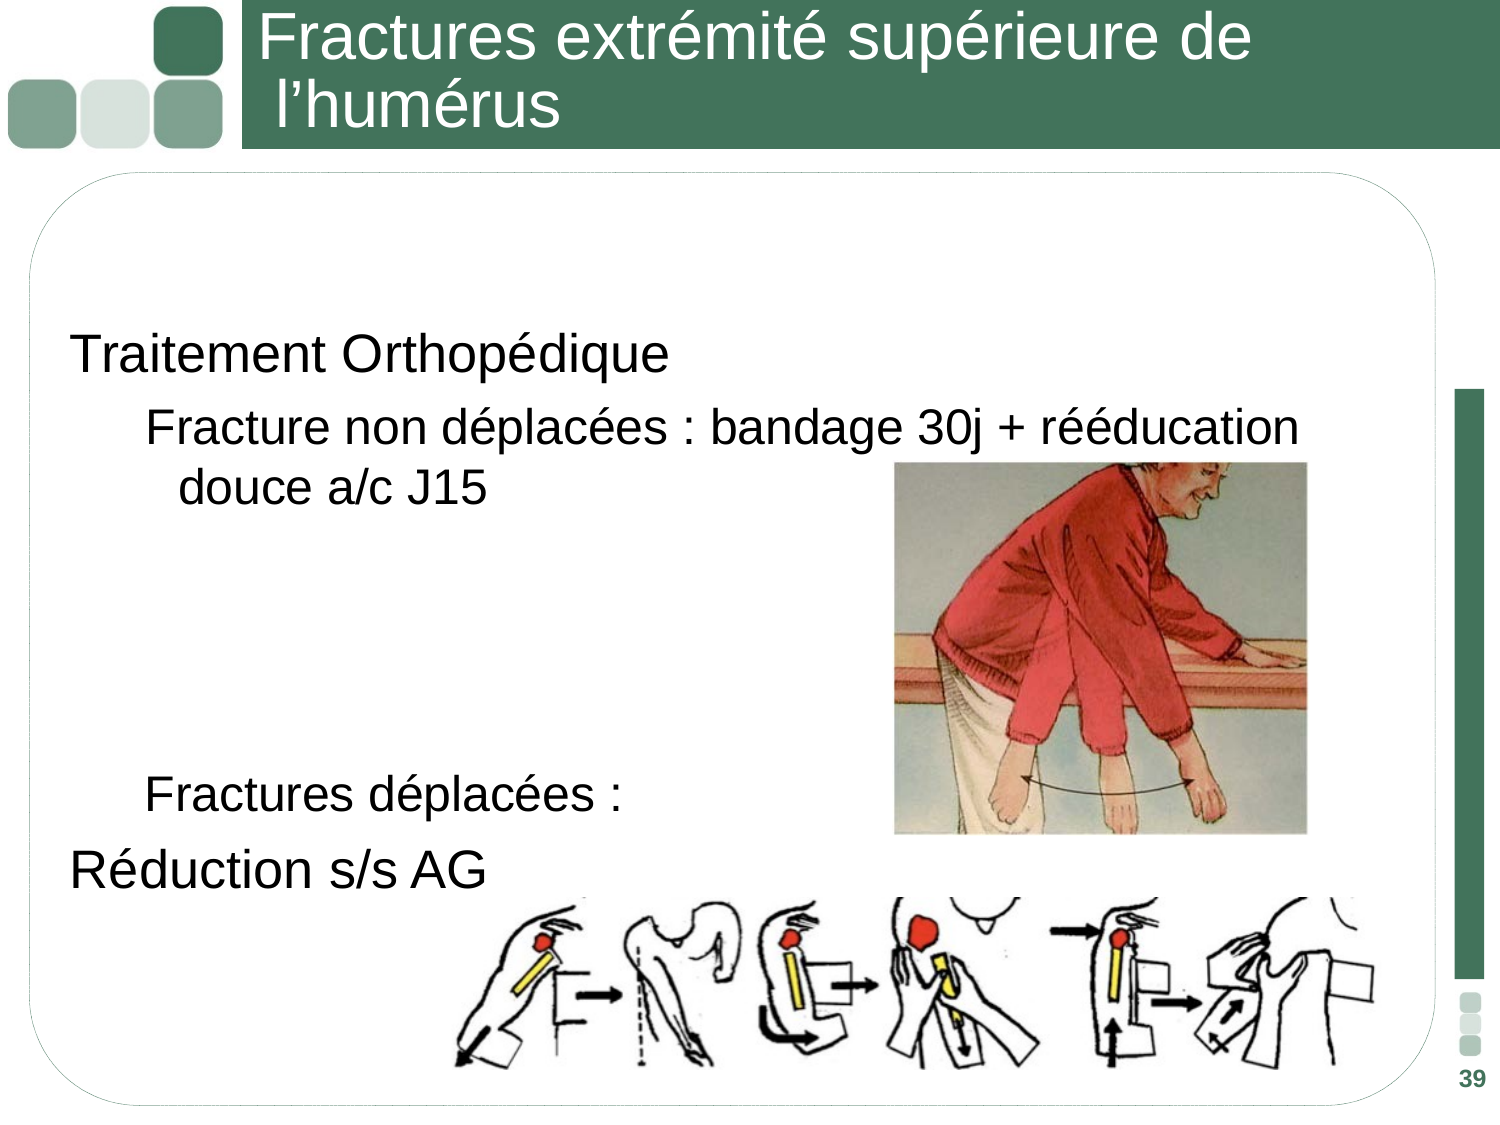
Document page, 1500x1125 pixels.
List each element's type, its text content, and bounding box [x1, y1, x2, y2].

text_box [451, 897, 1382, 1070]
picture [1455, 990, 1483, 1061]
slide_number 39 [1454, 1063, 1491, 1125]
text_box Traitement Orthopédique Fracture non déplacées : bandage 30j + rééducation douce a/c J15 [53, 302, 1341, 516]
title Fractures extrémité supérieure de l’humérus [242, 0, 1257, 193]
text_box [892, 516, 1310, 836]
picture [7, 0, 224, 153]
text_box Fractures déplacées : Réduction s/s AG [53, 747, 662, 899]
text_box [1454, 388, 1485, 980]
